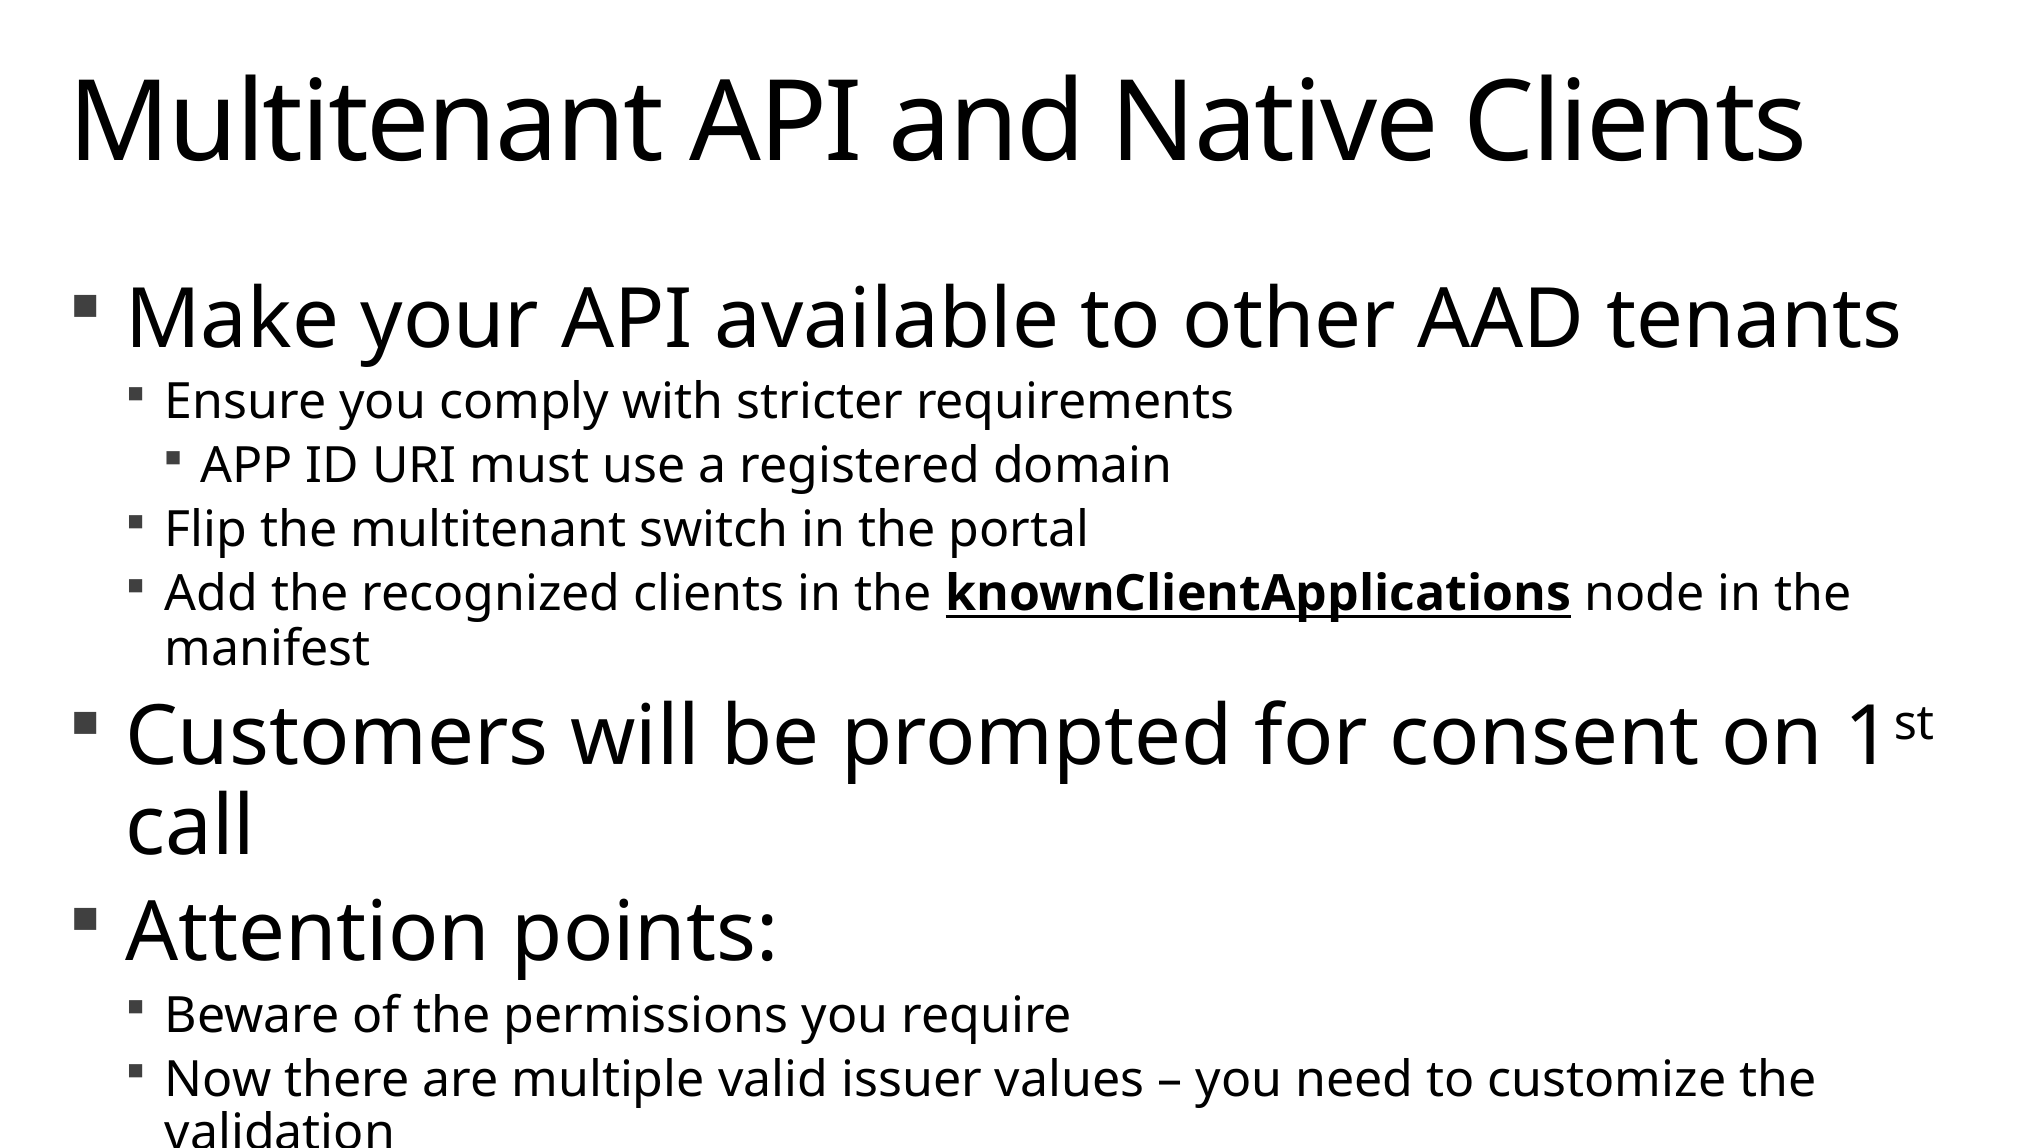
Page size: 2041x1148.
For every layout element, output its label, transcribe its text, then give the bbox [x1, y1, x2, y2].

list Make your API available to other AAD tenants Ensure you comply with stricter requirements APP ID URI must use a registered domain Flip the multitenant switch in the portal Add the recognized clients in the knownClientApplications node in the manifest Customers will be prompted for consent on 1st call Attention points: Beware of the permissions you require Now there are multiple valid issuer values – you need to customize the validation [45, 260, 1996, 1005]
title Multitenant API and Native Clients [45, 48, 1996, 199]
